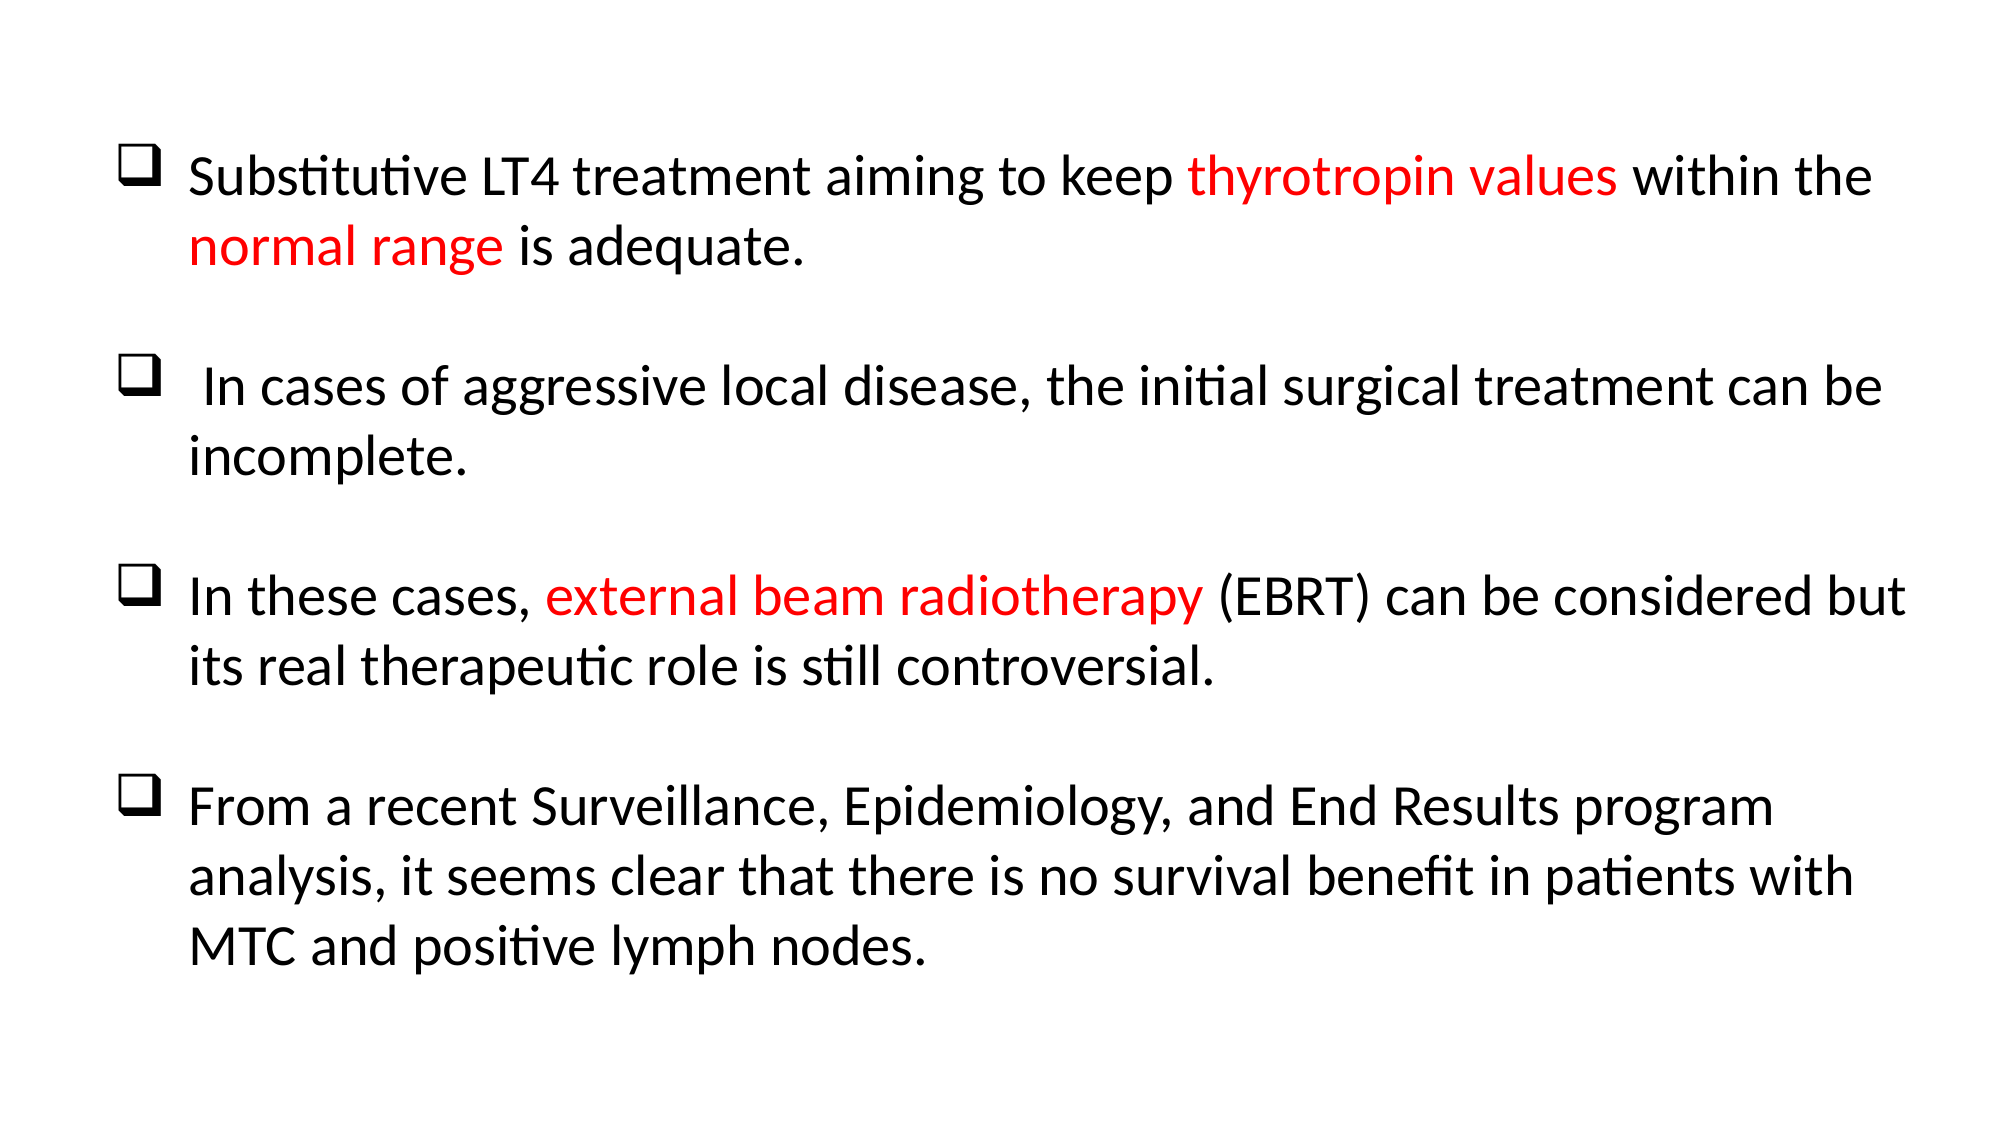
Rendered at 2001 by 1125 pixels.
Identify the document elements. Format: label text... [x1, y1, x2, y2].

text_box Substitutive LT4 treatment aiming to keep thyrotropin values within the normal range is adequate. In cases of aggressive local disease, the initial surgical treatment can be incomplete. In these cases, external beam radiotherapy (EBRT) can be considered but its real therapeutic role is still controversial. From a recent Surveillance, Epidemiology, and End Results program analysis, it seems clear that there is no survival benefit in patients with MTC and positive lymph nodes. [99, 60, 1964, 1055]
